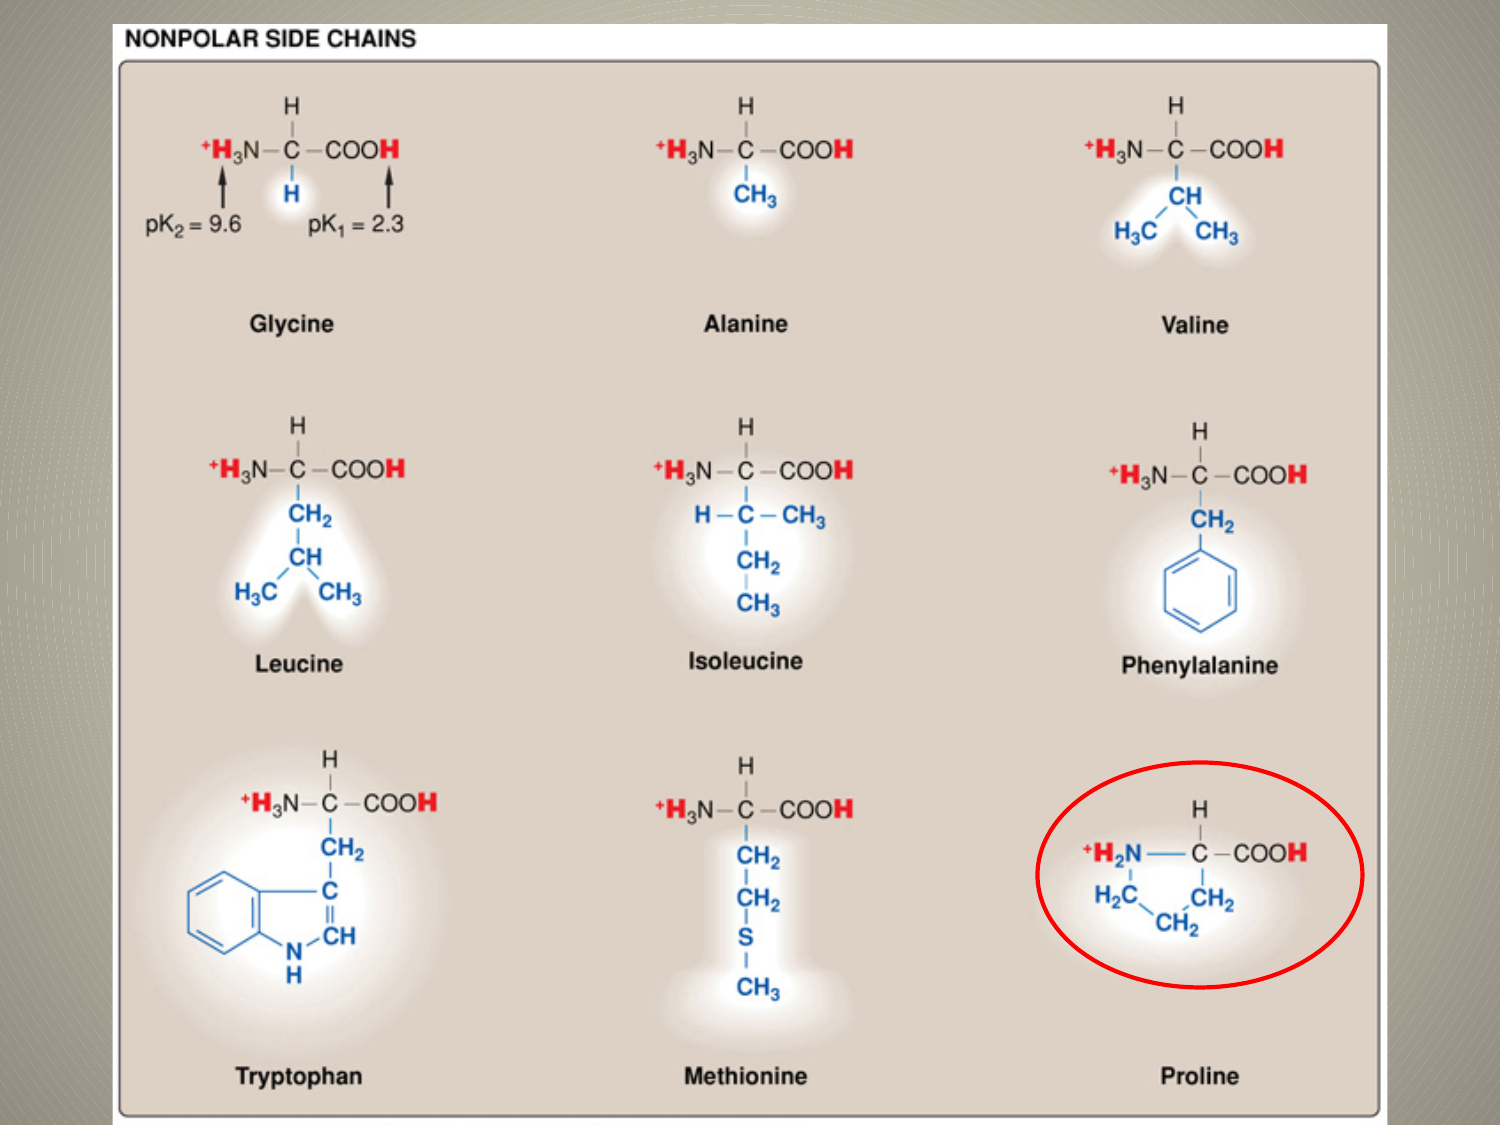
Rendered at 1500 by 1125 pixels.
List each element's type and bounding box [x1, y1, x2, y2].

picture [112, 24, 1388, 1125]
